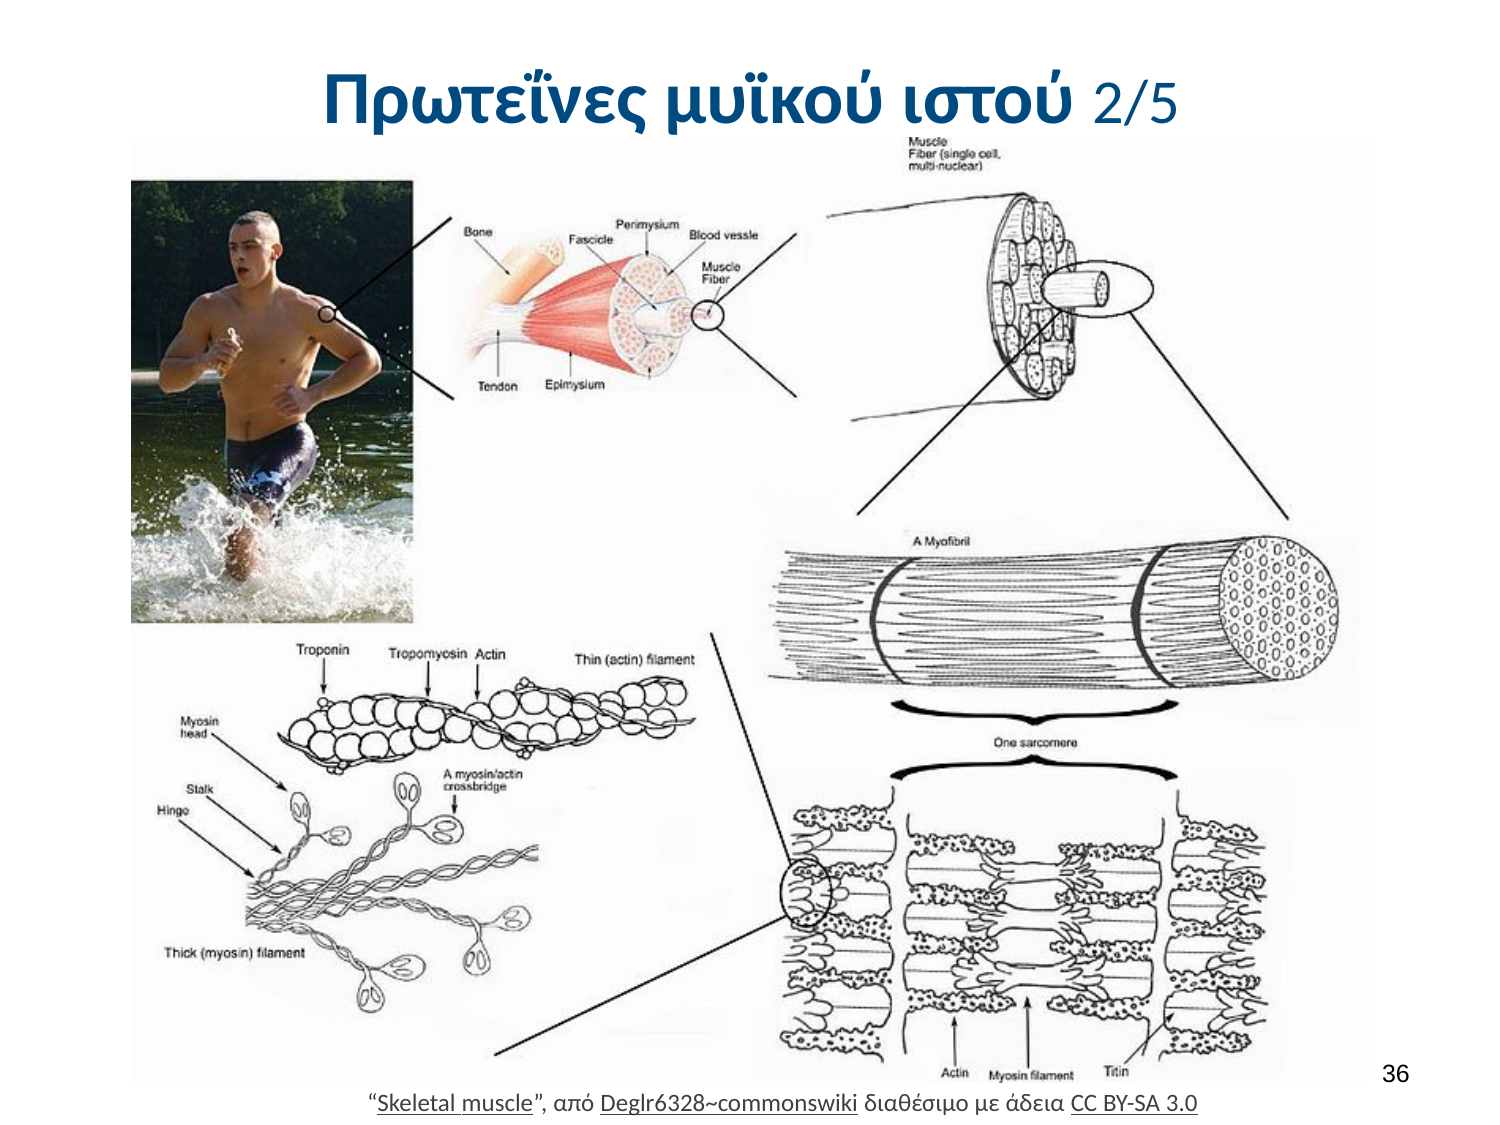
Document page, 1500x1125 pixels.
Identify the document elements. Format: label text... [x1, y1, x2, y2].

slide_number 35 [1373, 1042, 1425, 1079]
text_box “Skeletal muscle”, από Deglr6328~commonswiki διαθέσιμο με άδεια CC BY-SA 3.0 [135, 1079, 1430, 1125]
title Πρωτεΐνες μυϊκού ιστού 2/5 [76, 19, 1427, 169]
picture [131, 136, 1369, 1083]
